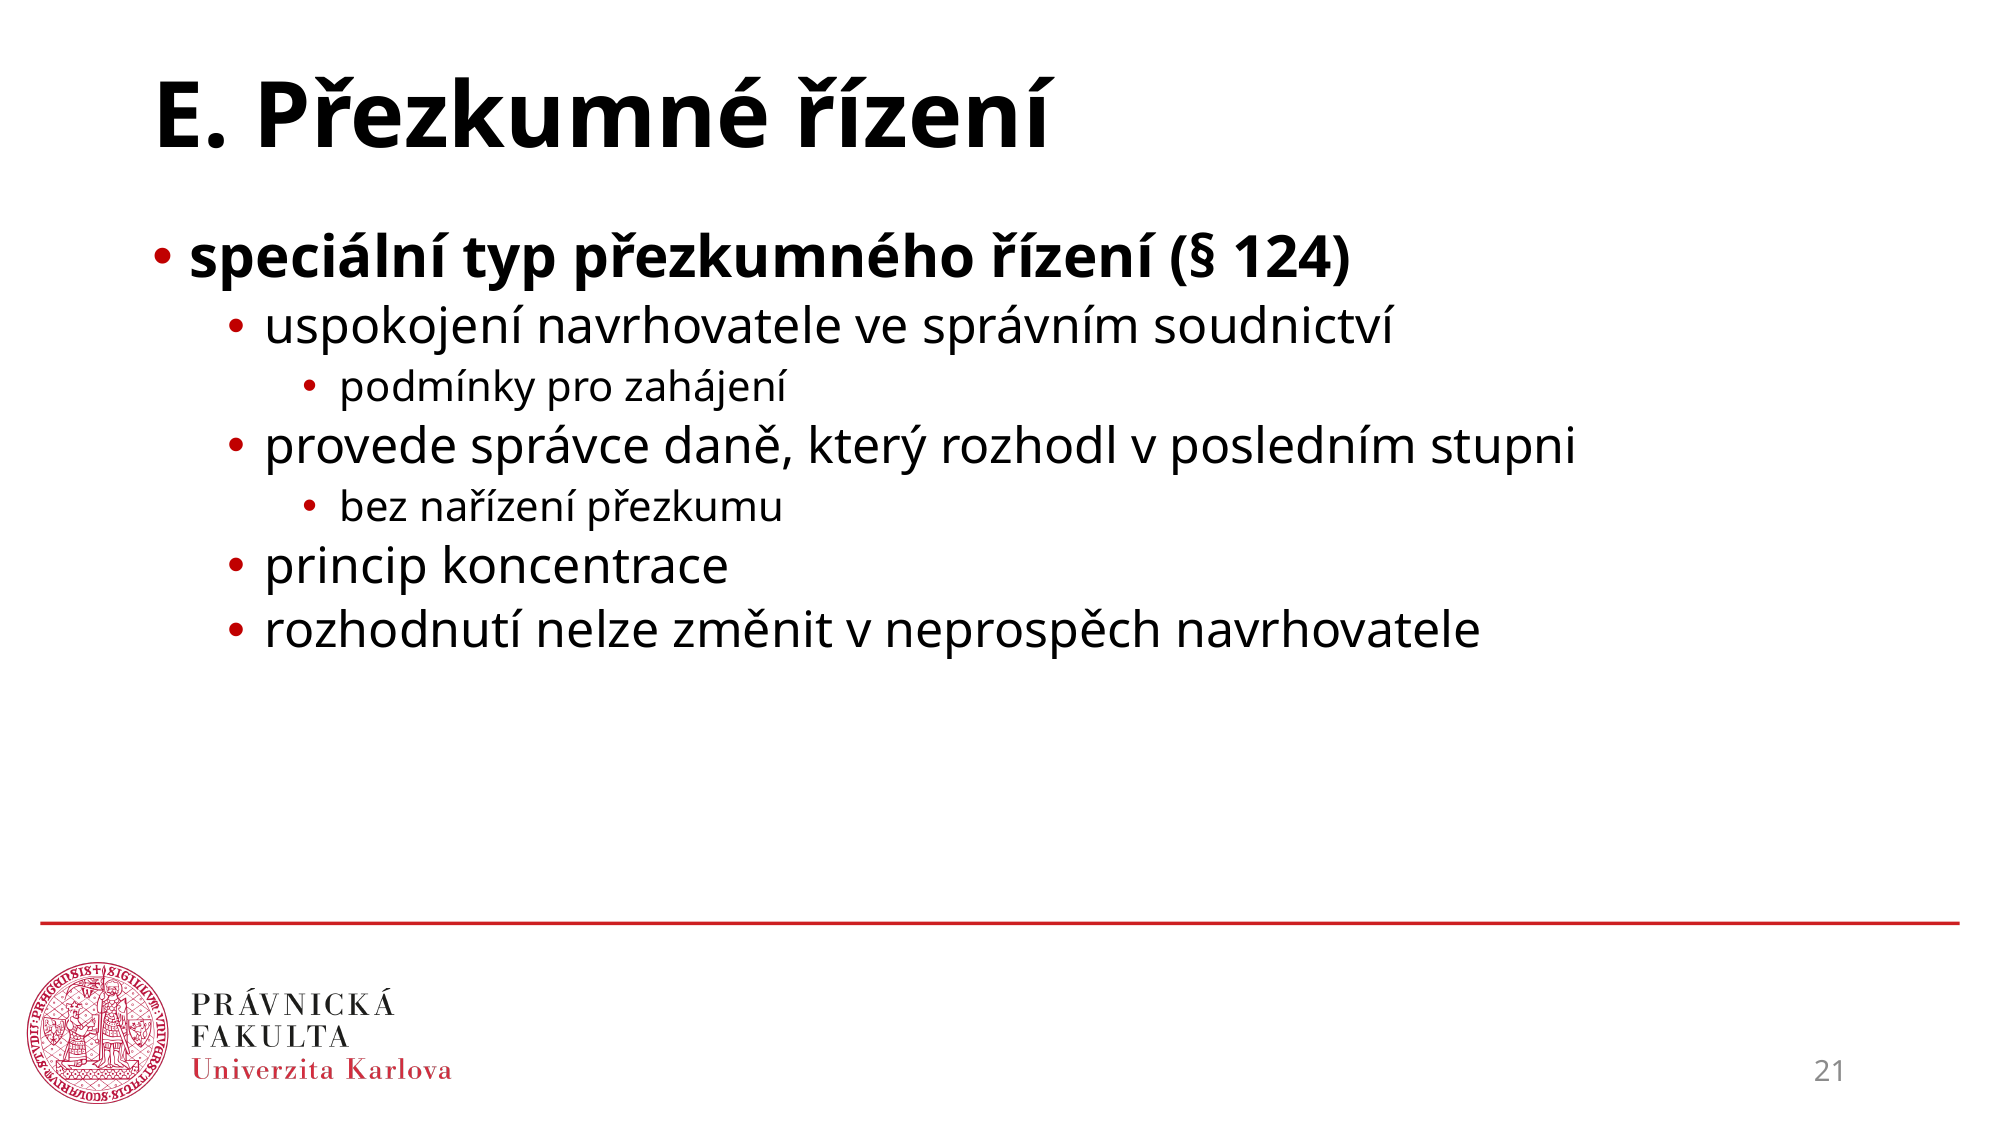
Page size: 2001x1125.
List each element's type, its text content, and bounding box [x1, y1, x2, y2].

picture [26, 962, 452, 1104]
title E. Přezkumné řízení [137, 2, 1863, 220]
list speciální typ přezkumného řízení (§ 124) uspokojení navrhovatele ve správním soudnictví podmínky pro zahájení provede správce daně, který rozhodl v posledním stupni bez nařízení přezkumu princip koncentrace rozhodnutí nelze změnit v neprospěch navrhovatele [137, 220, 1863, 905]
slide_number 21 [1412, 1042, 1863, 1103]
